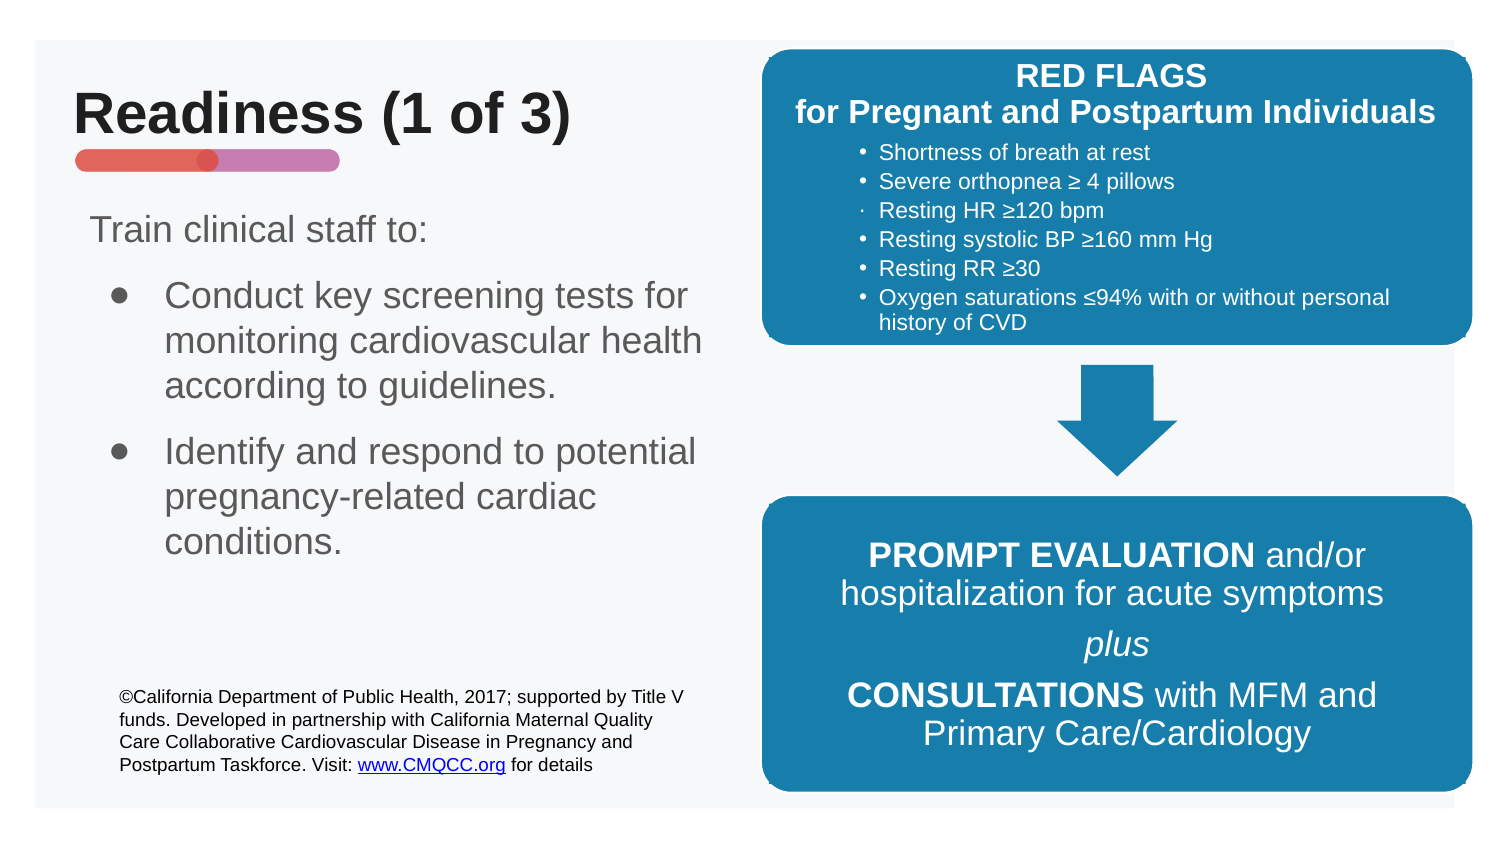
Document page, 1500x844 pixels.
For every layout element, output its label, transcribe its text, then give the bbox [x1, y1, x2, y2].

title Readiness (1 of 3) [58, 60, 768, 155]
list RED FLAGS for Pregnant and Postpartum Individuals Shortness of breath at rest Severe orthopnea ≥ 4 pillows Resting HR ≥120 bpm Resting systolic BP ≥160 mm Hg Resting RR ≥30 Oxygen saturations ≤94% with or without personal history of CVD [768, 54, 1465, 340]
list Train clinical staff to: Conduct key screening tests for monitoring cardiovascular health according to guidelines. Identify and respond to potential pregnancy-related cardiac conditions. [74, 190, 761, 599]
picture [75, 155, 340, 172]
list PROMPT EVALUATION and/or hospitalization for acute symptoms plus CONSULTATIONS with MFM and Primary Care/Cardiology [769, 502, 1466, 788]
list ©California Department of Public Health, 2017; supported by Title V funds. Developed in partnership with California Maternal Quality Care Collaborative Cardiovascular Disease in Pregnancy and Postpartum Taskforce. Visit: www.CMQCC.org for details [104, 670, 701, 793]
